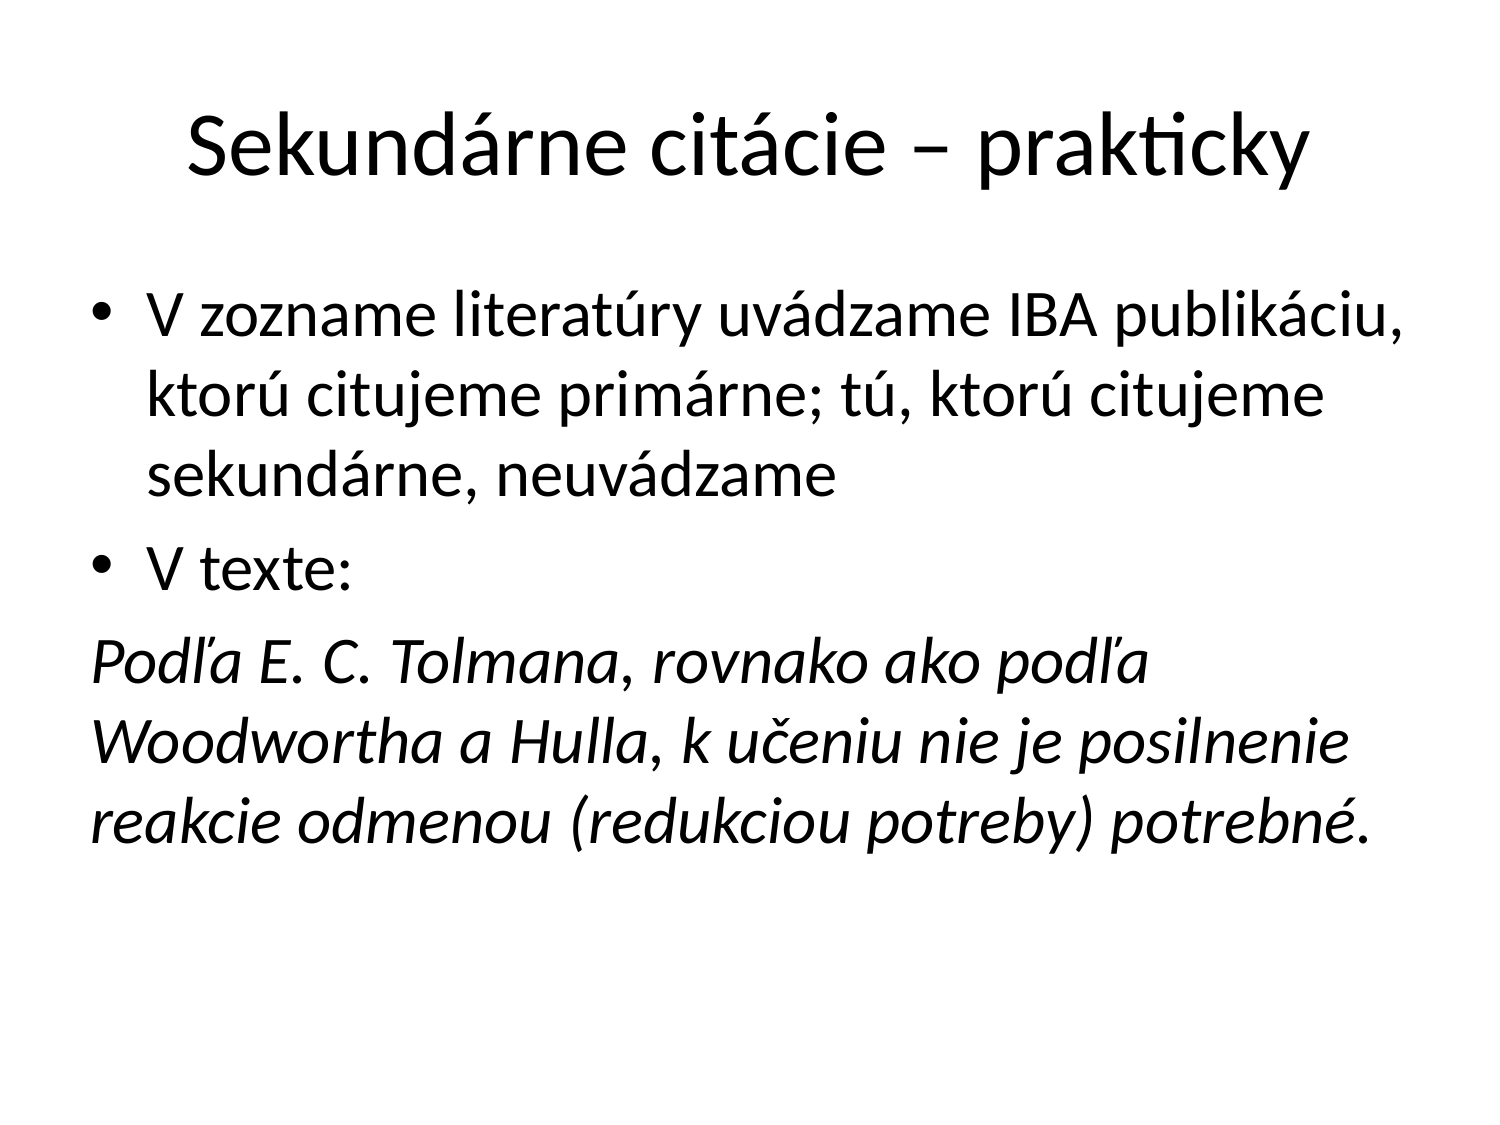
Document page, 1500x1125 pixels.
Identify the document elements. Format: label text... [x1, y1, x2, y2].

title Sekundárne citácie – prakticky [75, 45, 1425, 233]
list V zozname literatúry uvádzame IBA publikáciu, ktorú citujeme primárne; tú, ktorú citujeme sekundárne, neuvádzame V texte: Podľa E. C. Tolmana, rovnako ako podľa Woodwortha a Hulla, k učeniu nie je posilnenie reakcie odmenou (redukciou potreby) potrebné. [75, 262, 1425, 1005]
